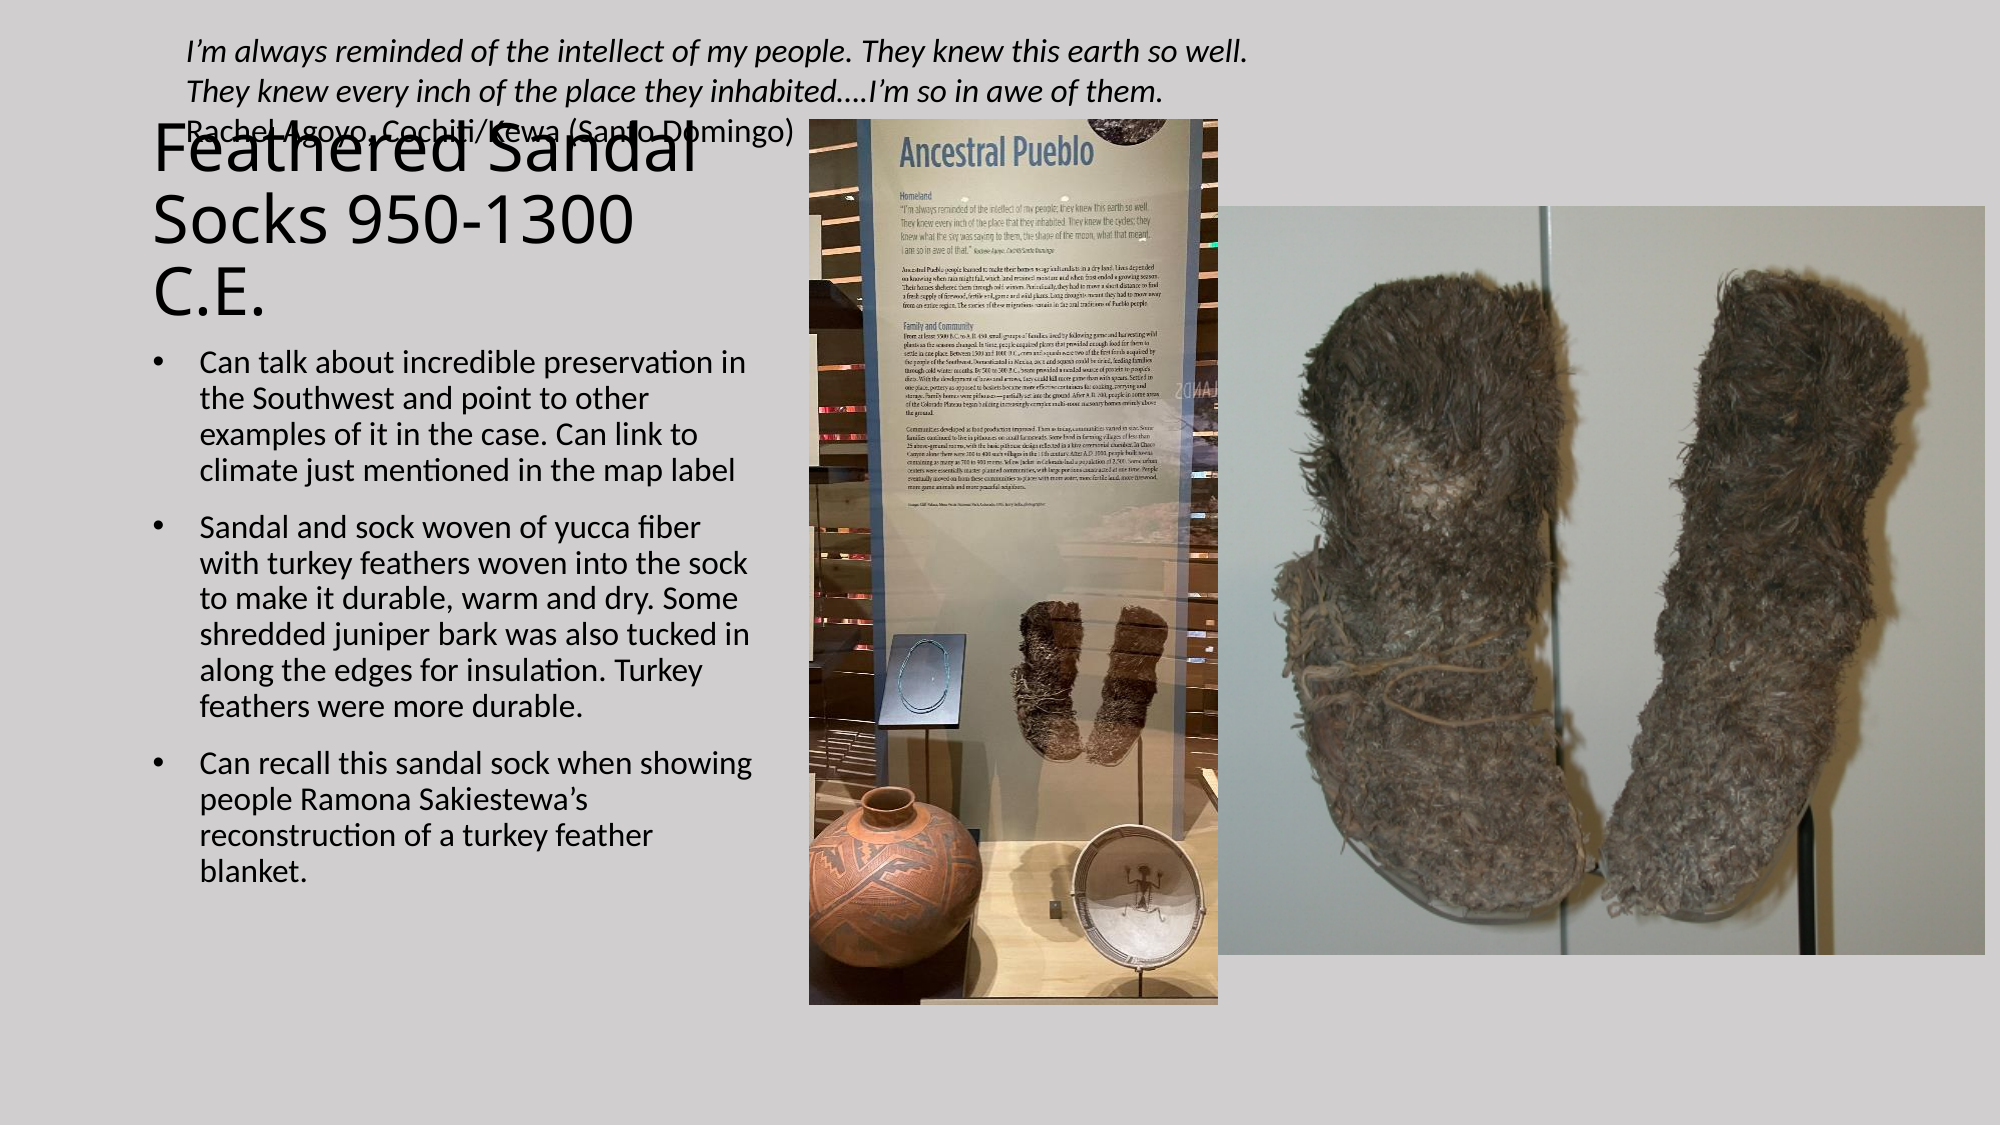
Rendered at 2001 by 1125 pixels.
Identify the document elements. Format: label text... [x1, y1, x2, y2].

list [1218, 206, 1985, 955]
picture [809, 119, 1218, 1005]
list Can talk about incredible preservation in the Southwest and point to other examples of it in the case. Can link to climate just mentioned in the map label Sandal and sock woven of yucca fiber with turkey feathers woven into the sock to make it durable, warm and dry. Some shredded juniper bark was also tucked in along the edges for insulation. Turkey feathers were more durable. Can recall this sandal sock when showing people Ramona Sakiestewa’s reconstruction of a turkey feather blanket. [137, 337, 783, 963]
text_box I’m always reminded of the intellect of my people. They knew this earth so well. They knew every inch of the place they inhabited….I’m so in awe of them. Rachel Agoyo, Cochiti/Kewa (Santo Domingo) [171, 21, 2000, 157]
title Feathered Sandal Socks 950-1300 C.E. [137, 75, 783, 337]
